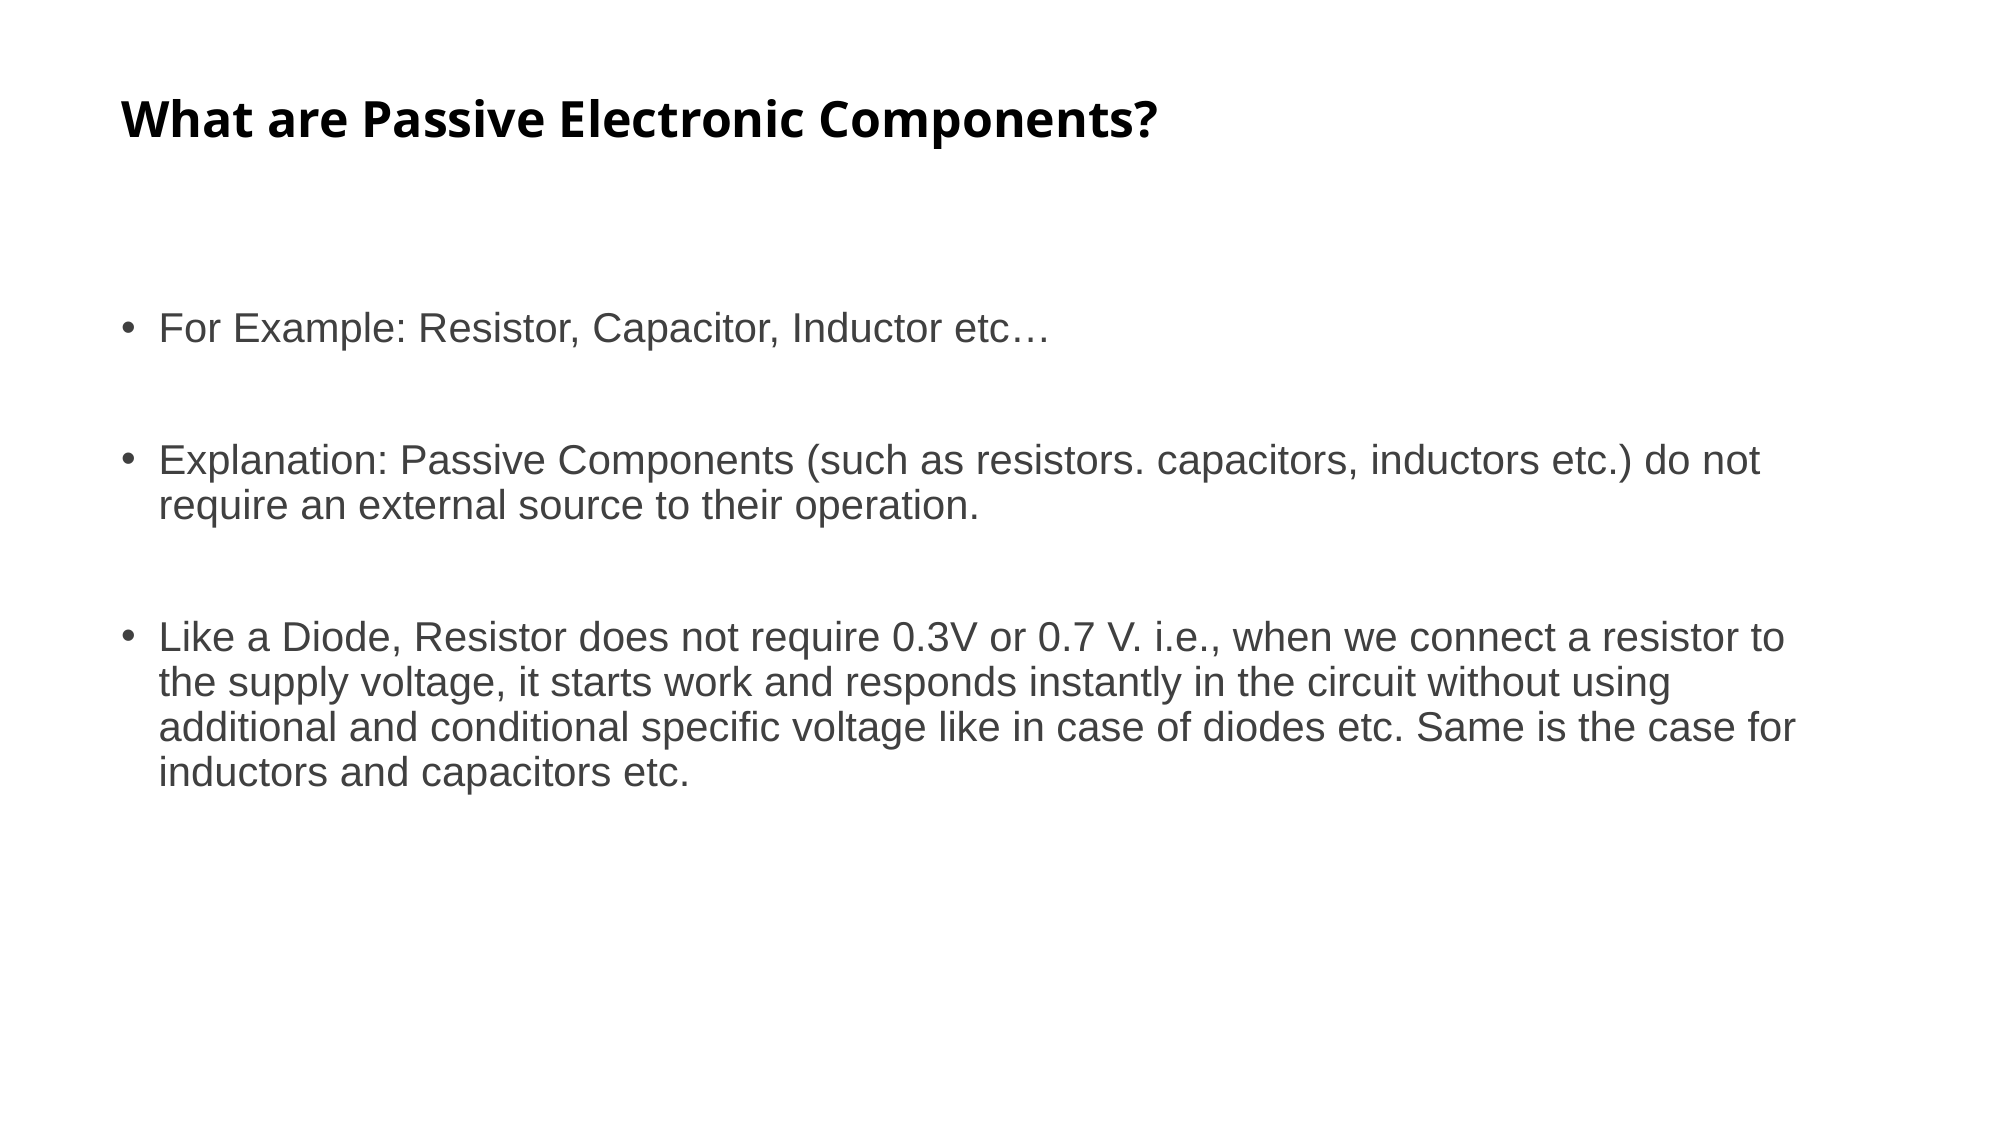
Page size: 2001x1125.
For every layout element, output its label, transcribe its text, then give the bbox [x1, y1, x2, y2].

list For Example: Resistor, Capacitor, Inductor etc… Explanation: Passive Components (such as resistors. capacitors, inductors etc.) do not require an external source to their operation. Like a Diode, Resistor does not require 0.3V or 0.7 V. i.e., when we connect a resistor to the supply voltage, it starts work and responds instantly in the circuit without using additional and conditional specific voltage like in case of diodes etc. Same is the case for inductors and capacitors etc. [106, 299, 1832, 1014]
title What are Passive Electronic Components? [106, 42, 1832, 260]
